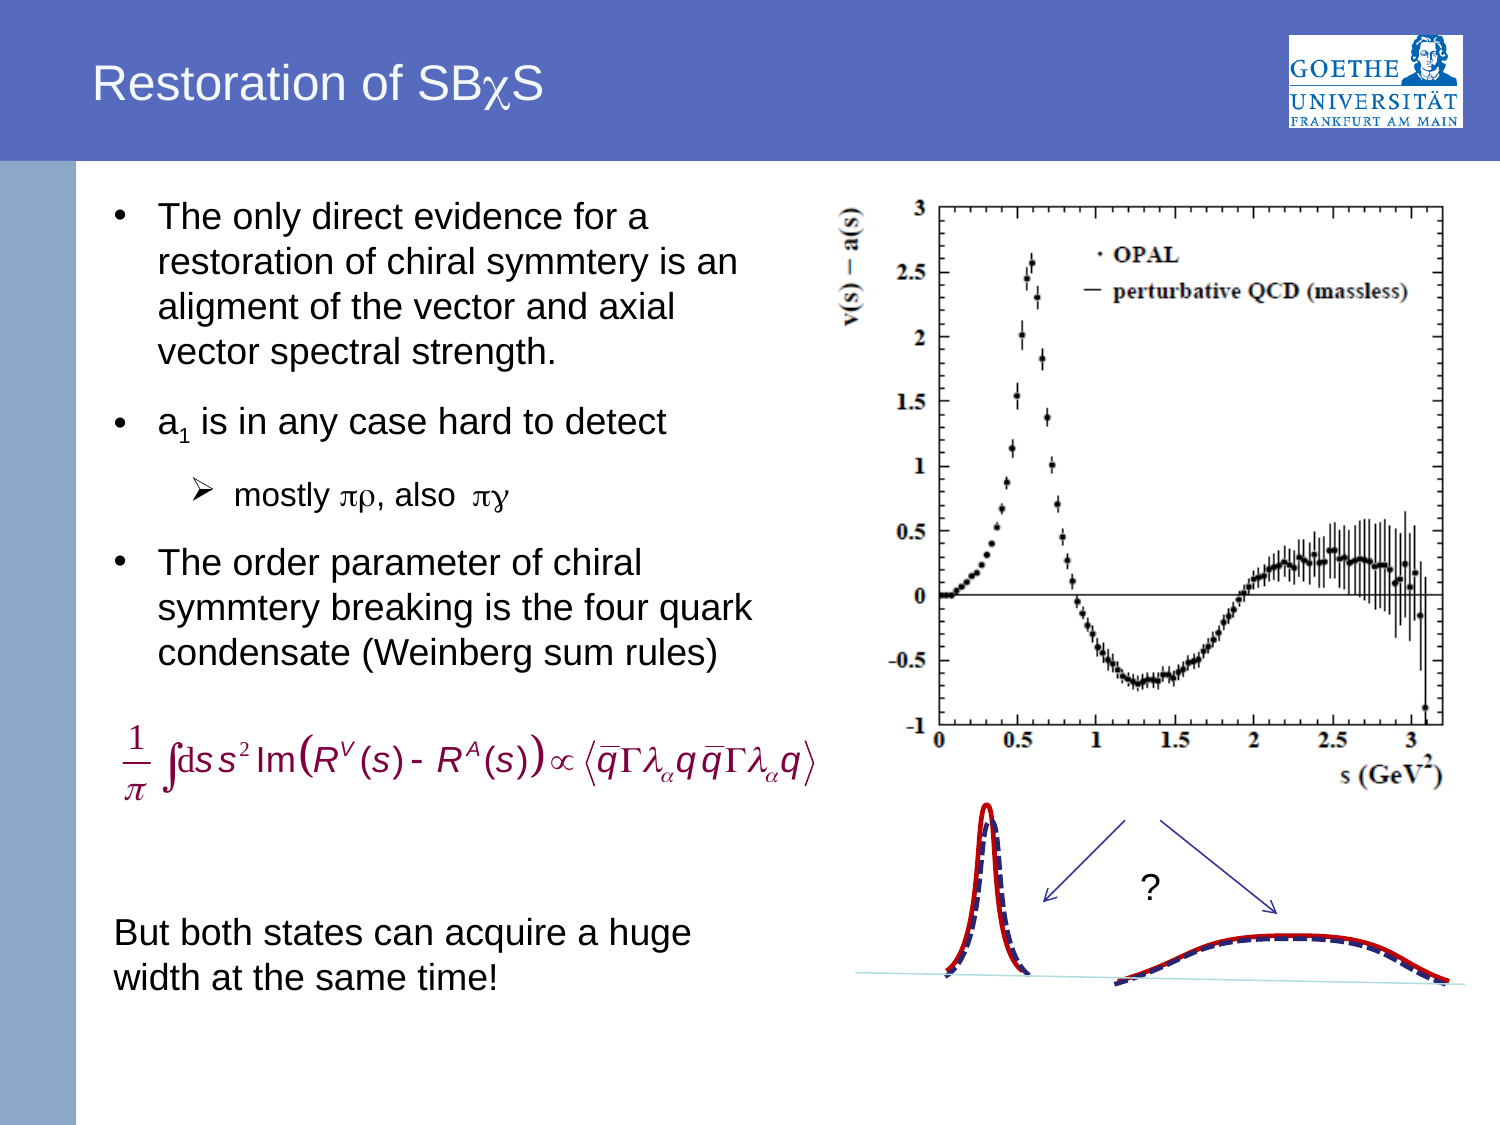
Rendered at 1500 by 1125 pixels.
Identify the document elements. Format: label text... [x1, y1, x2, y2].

picture [1289, 35, 1463, 128]
text_box [1148, 934, 1425, 970]
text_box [1159, 820, 1278, 915]
text_box [1153, 937, 1415, 970]
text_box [1042, 820, 1126, 903]
text_box [946, 803, 993, 970]
text_box [952, 819, 1025, 970]
text_box ? [1125, 855, 1154, 916]
title Restoration of SBcS [76, 0, 1247, 162]
list The only direct evidence for a restoration of chiral symmtery is an aligment of the vector and axial vector spectral strength. a1 is in any case hard to detect mostly pr, also pg The order parameter of chiral symmtery breaking is the four quark condensate (Weinberg sum rules) But both states can acquire a huge width at the same time! [98, 184, 798, 1071]
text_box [116, 714, 822, 809]
picture [820, 175, 1451, 791]
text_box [855, 972, 1466, 985]
